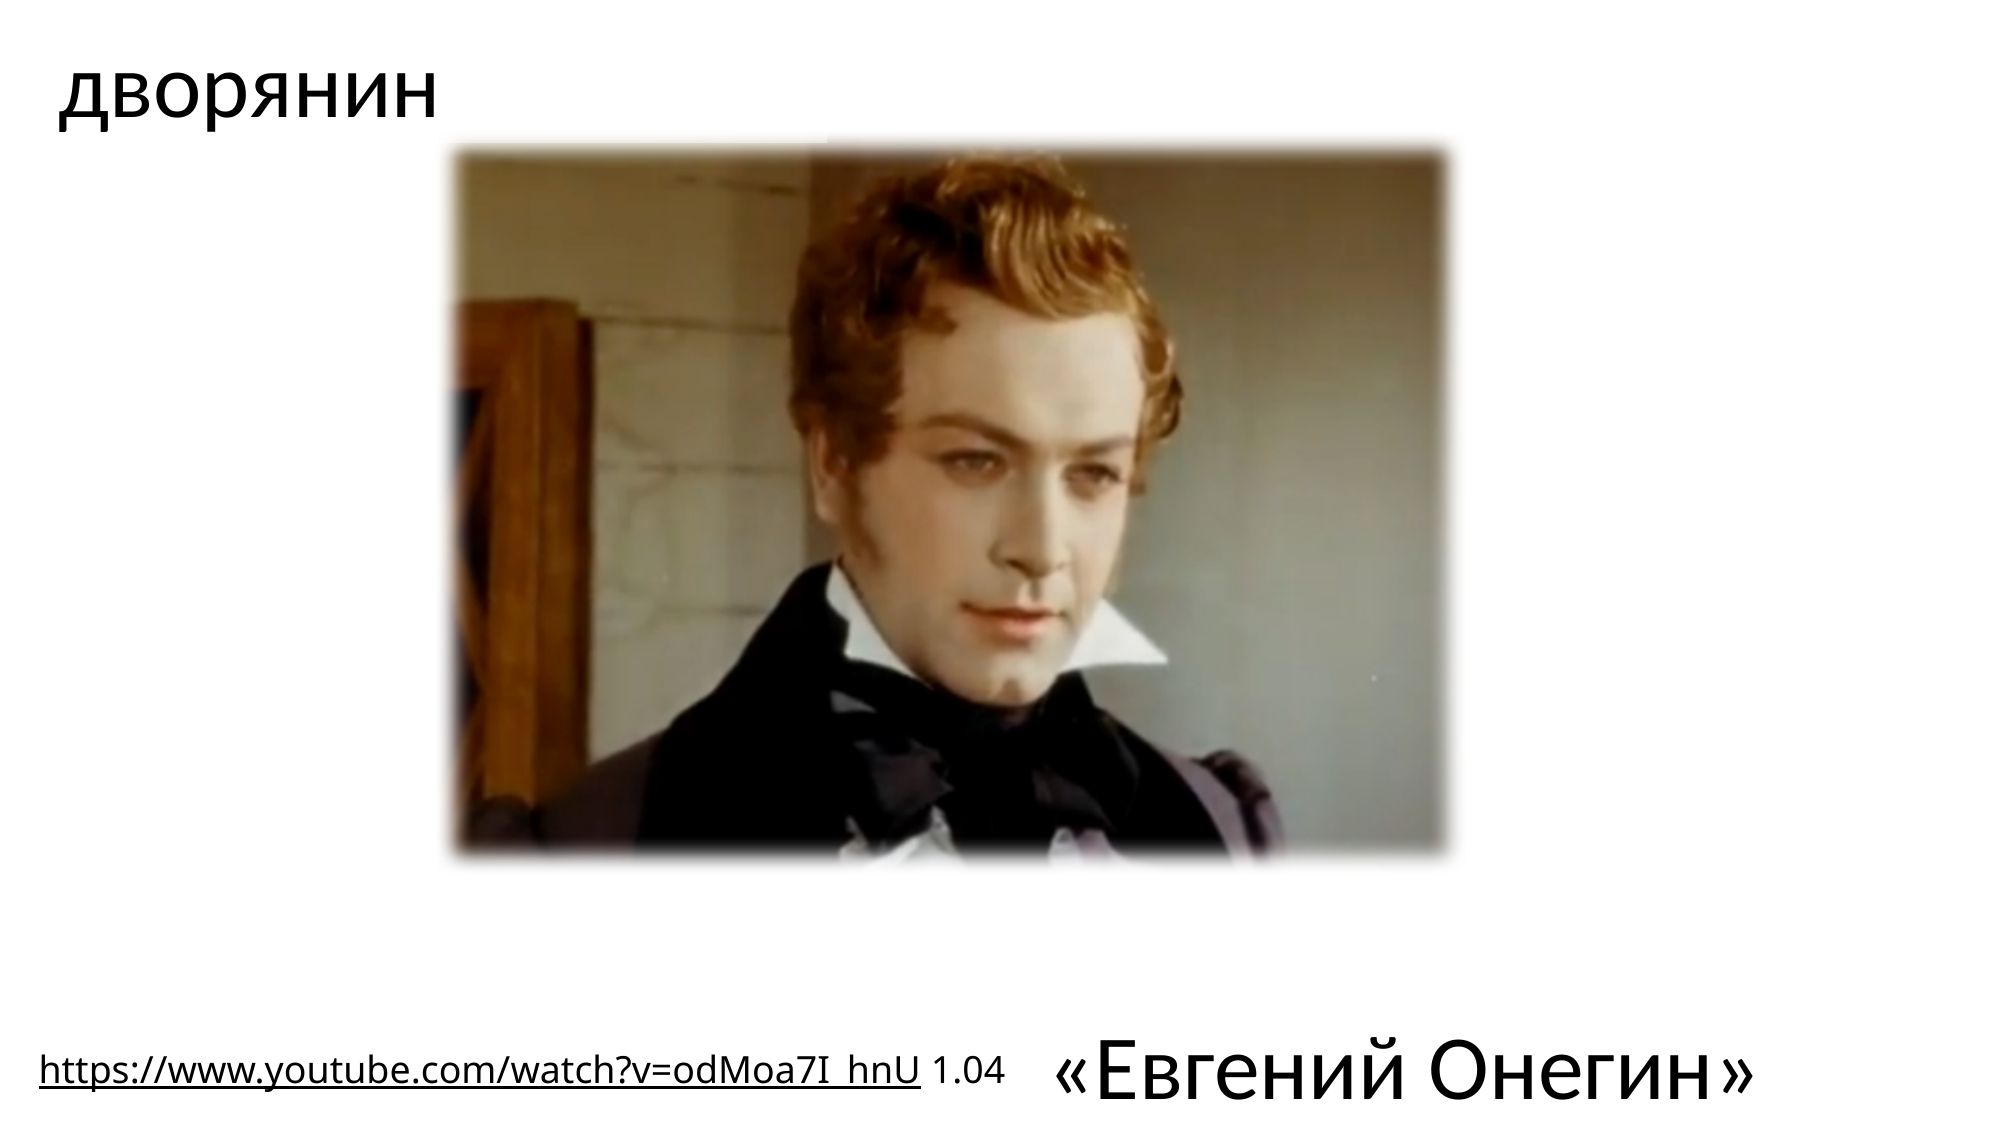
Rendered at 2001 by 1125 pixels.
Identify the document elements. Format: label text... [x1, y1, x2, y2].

title https://www.youtube.com/watch?v=odMoa7I_hnU 1.04 [23, 1014, 1033, 1125]
picture [435, 130, 1467, 875]
text_box дворянин [43, 18, 828, 143]
text_box «Евгений Онегин» [1033, 1000, 1972, 1125]
